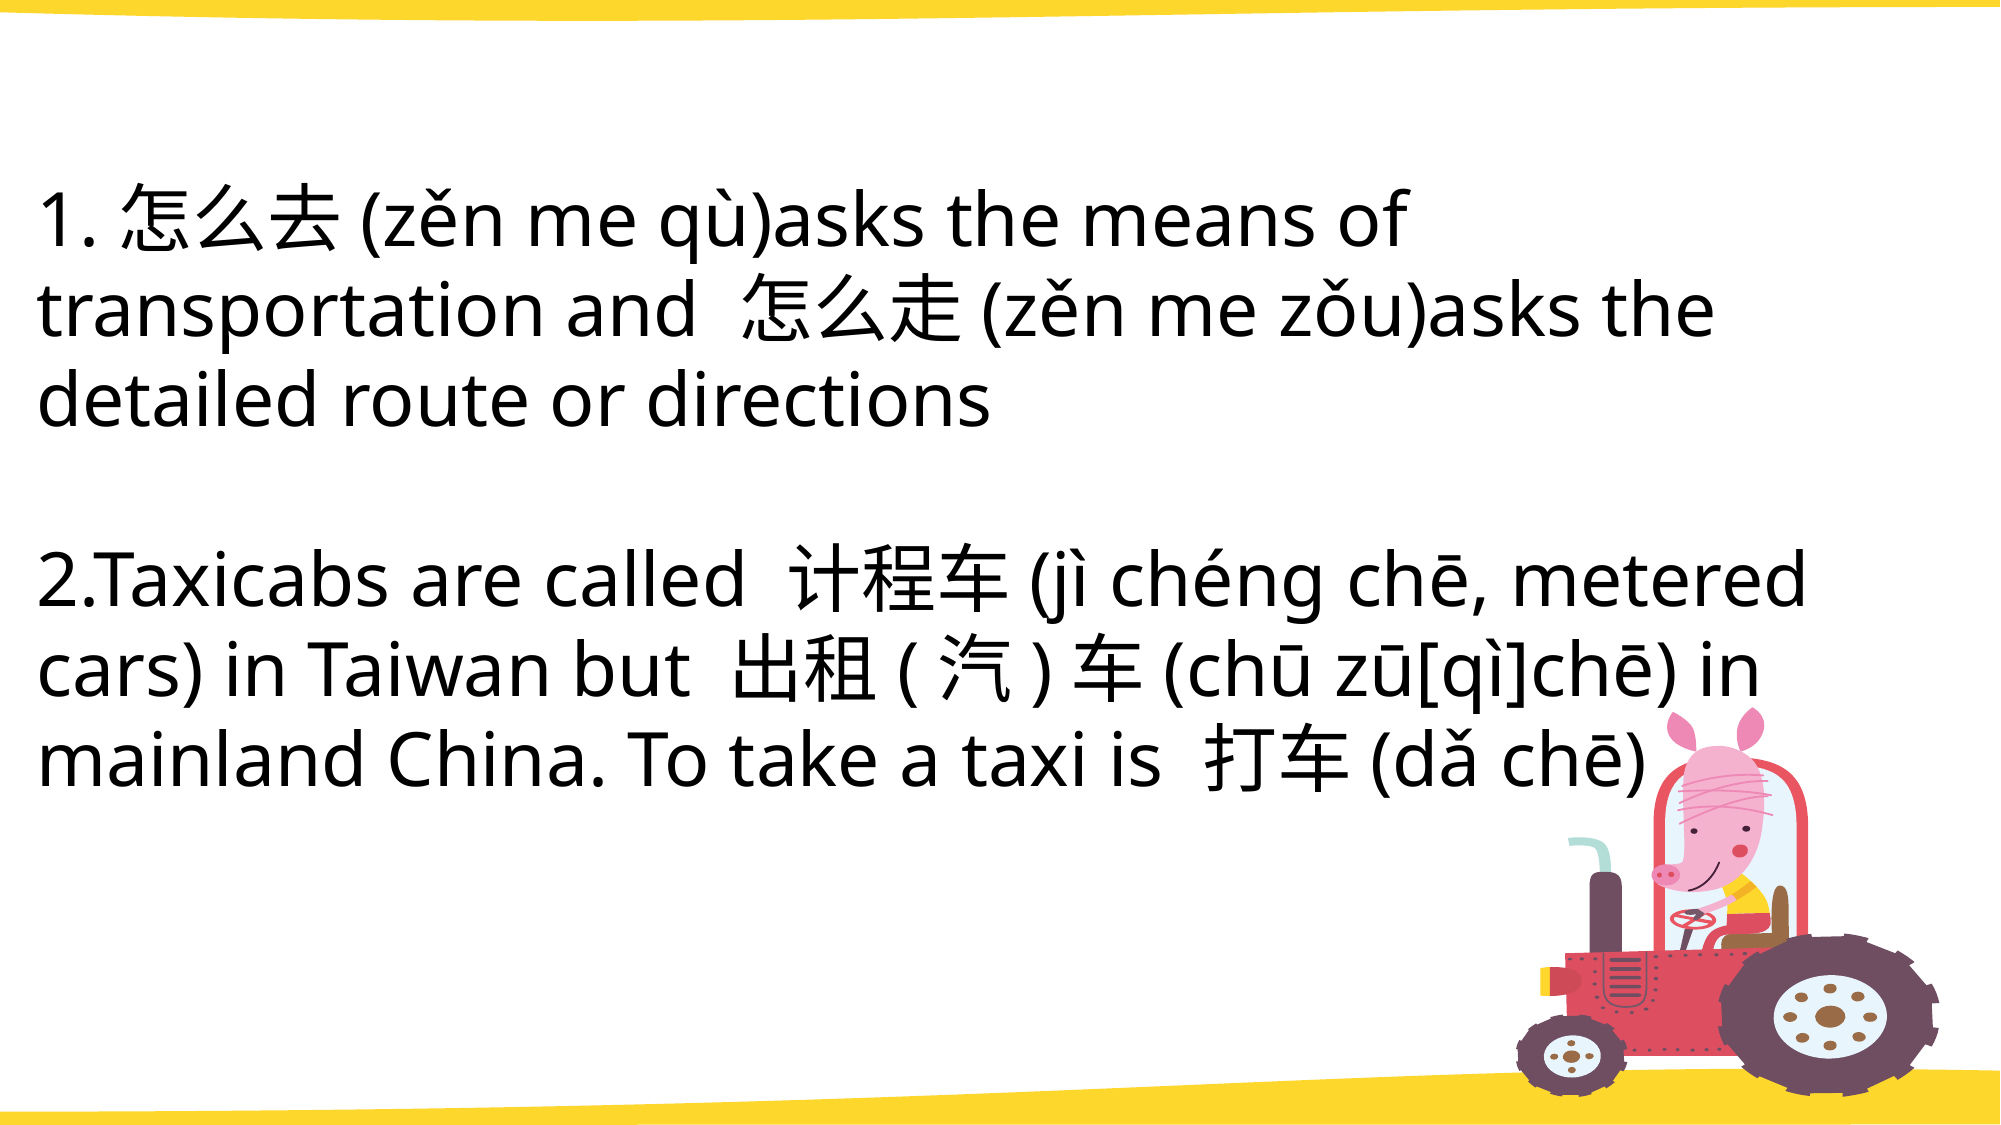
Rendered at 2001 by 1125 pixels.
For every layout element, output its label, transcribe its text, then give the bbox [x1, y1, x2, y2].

text_box [0, 1068, 2000, 1125]
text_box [1515, 707, 1940, 1097]
text_box 1.怎么去(zěn me qù)asks the means of transportation and 怎么走(zěn me zǒu)asks the detailed route or directions 2.Taxicabs are called 计程车(jì chéng chē, metered cars) in Taiwan but 出租(汽)车(chū zū[qì]chē) in mainland China. To take a taxi is 打车(dǎ chē) [21, 163, 1899, 809]
text_box [0, 0, 2000, 22]
